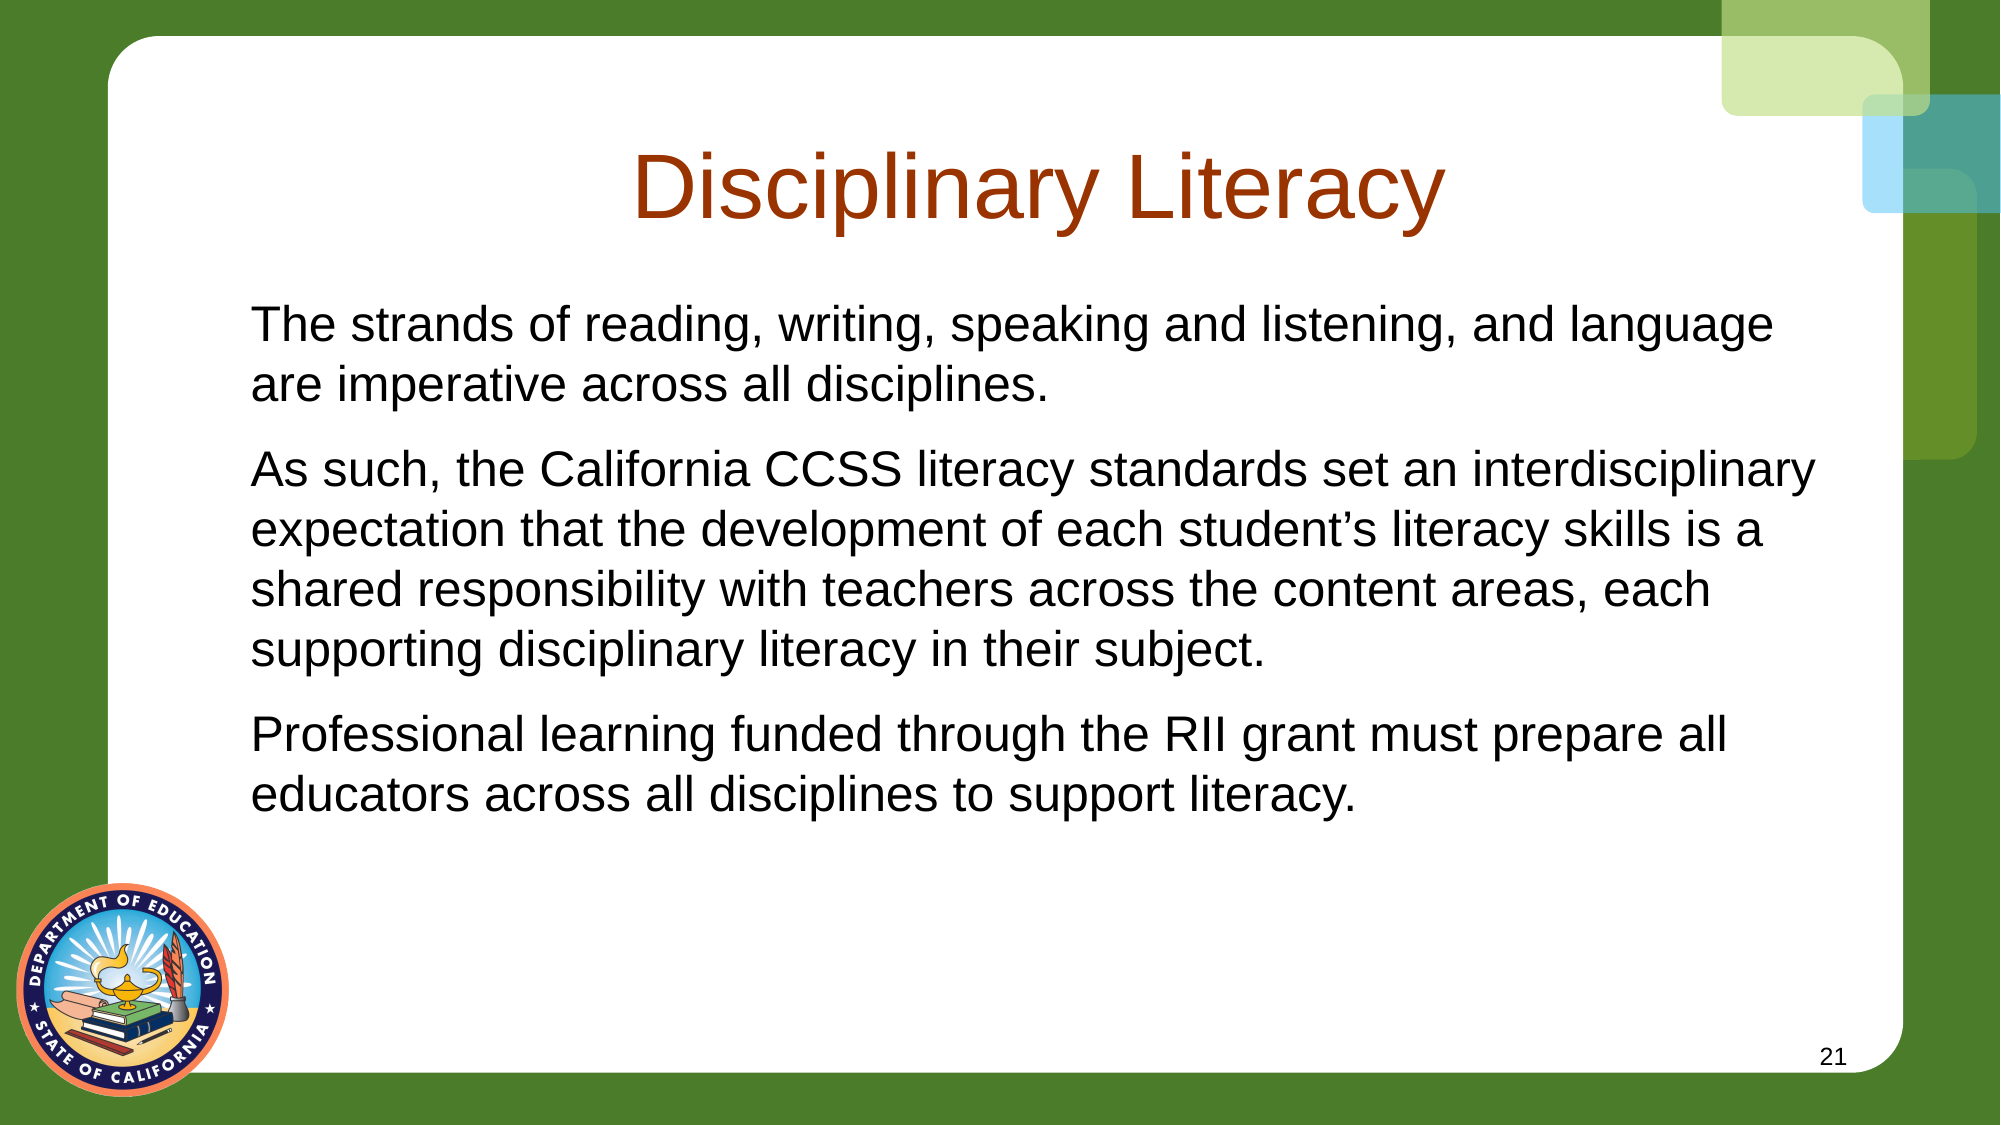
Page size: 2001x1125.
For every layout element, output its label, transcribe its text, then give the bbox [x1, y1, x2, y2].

list The strands of reading, writing, speaking and listening, and language are imperative across all disciplines. As such, the California CCSS literacy standards set an interdisciplinary expectation that the development of each student’s literacy skills is a shared responsibility with teachers across the content areas, each supporting disciplinary literacy in their subject. Professional learning funded through the RII grant must prepare all educators across all disciplines to support literacy. [235, 284, 1863, 1023]
picture [16, 883, 229, 1097]
title Disciplinary Literacy [262, 137, 1818, 242]
slide_number 21 [1412, 1025, 1863, 1086]
